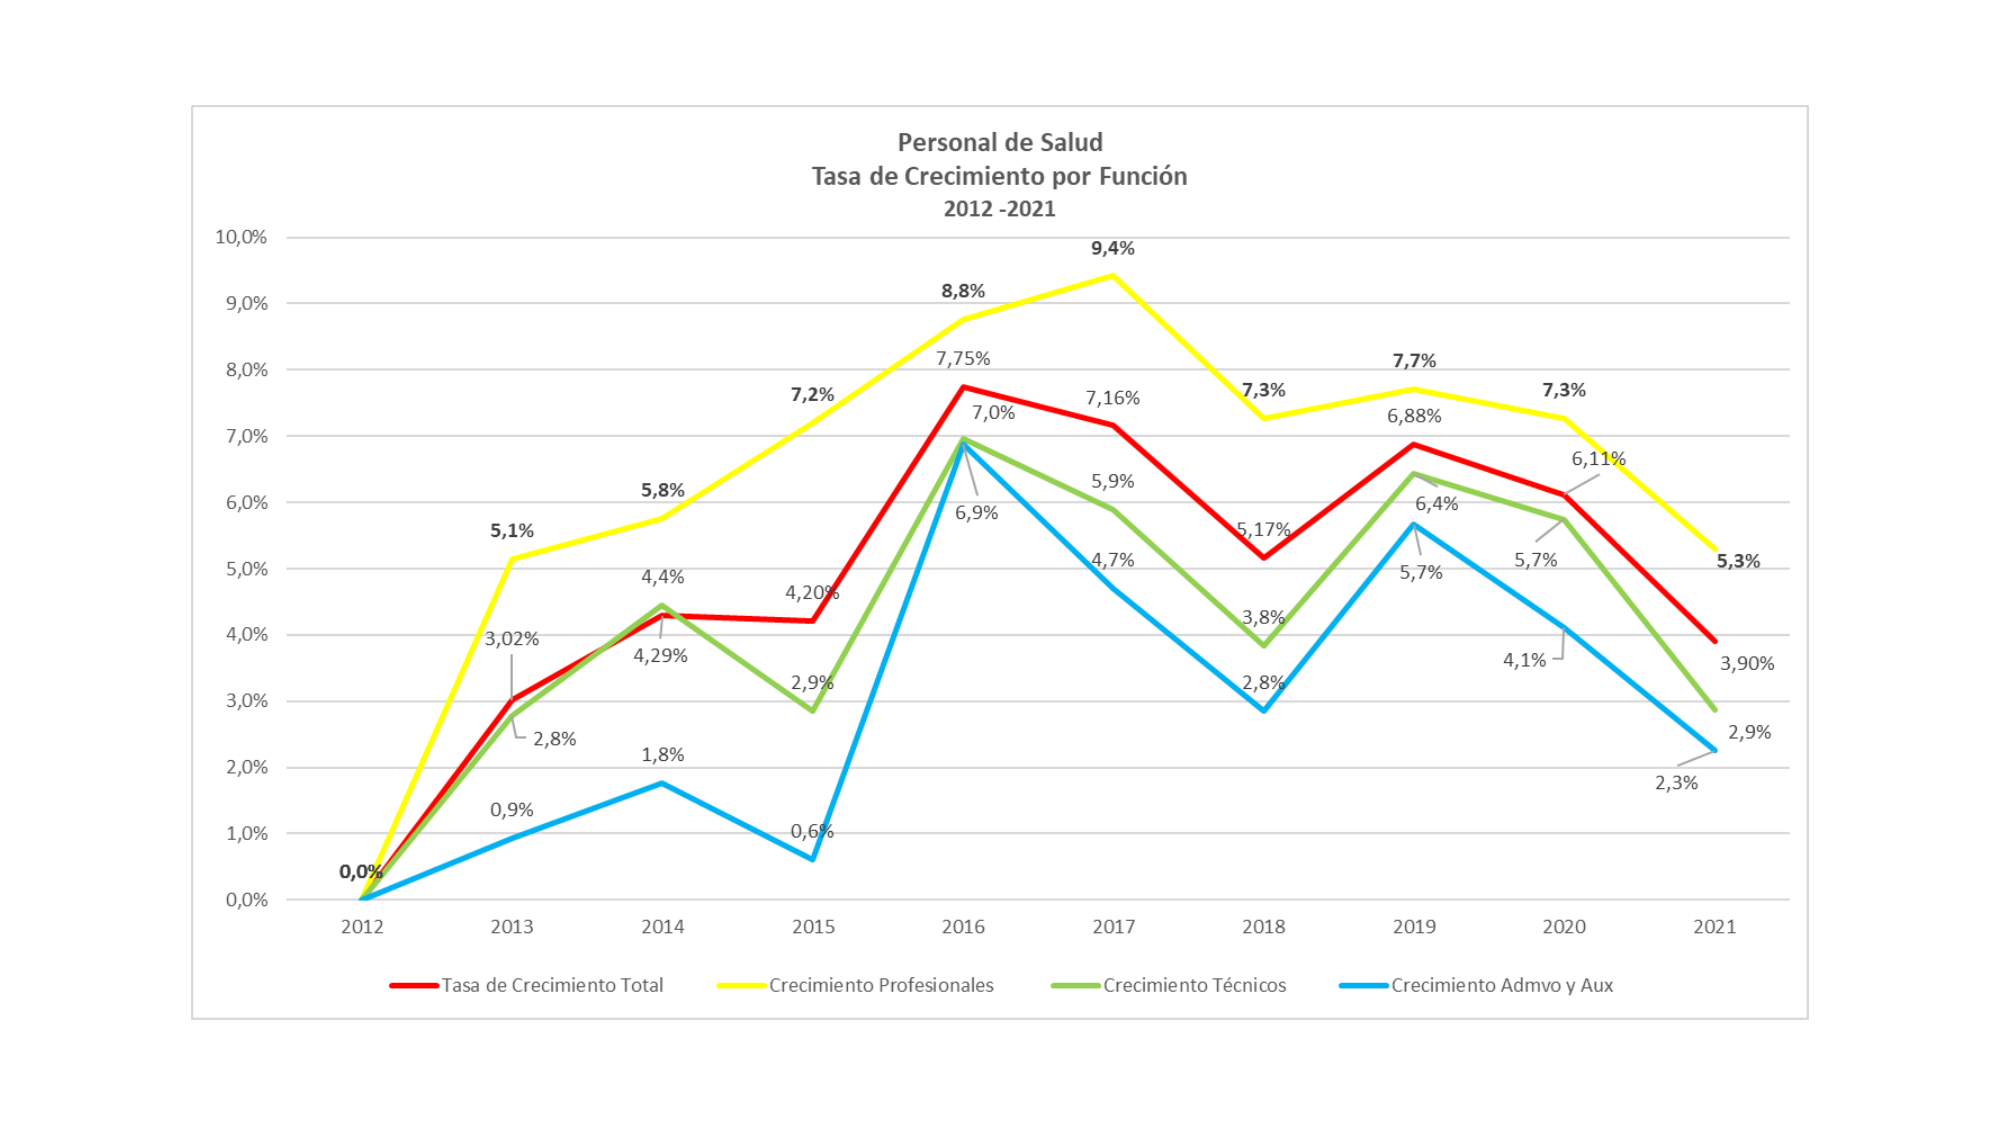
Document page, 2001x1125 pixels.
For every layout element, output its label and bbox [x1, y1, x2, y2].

list [191, 105, 1809, 1020]
